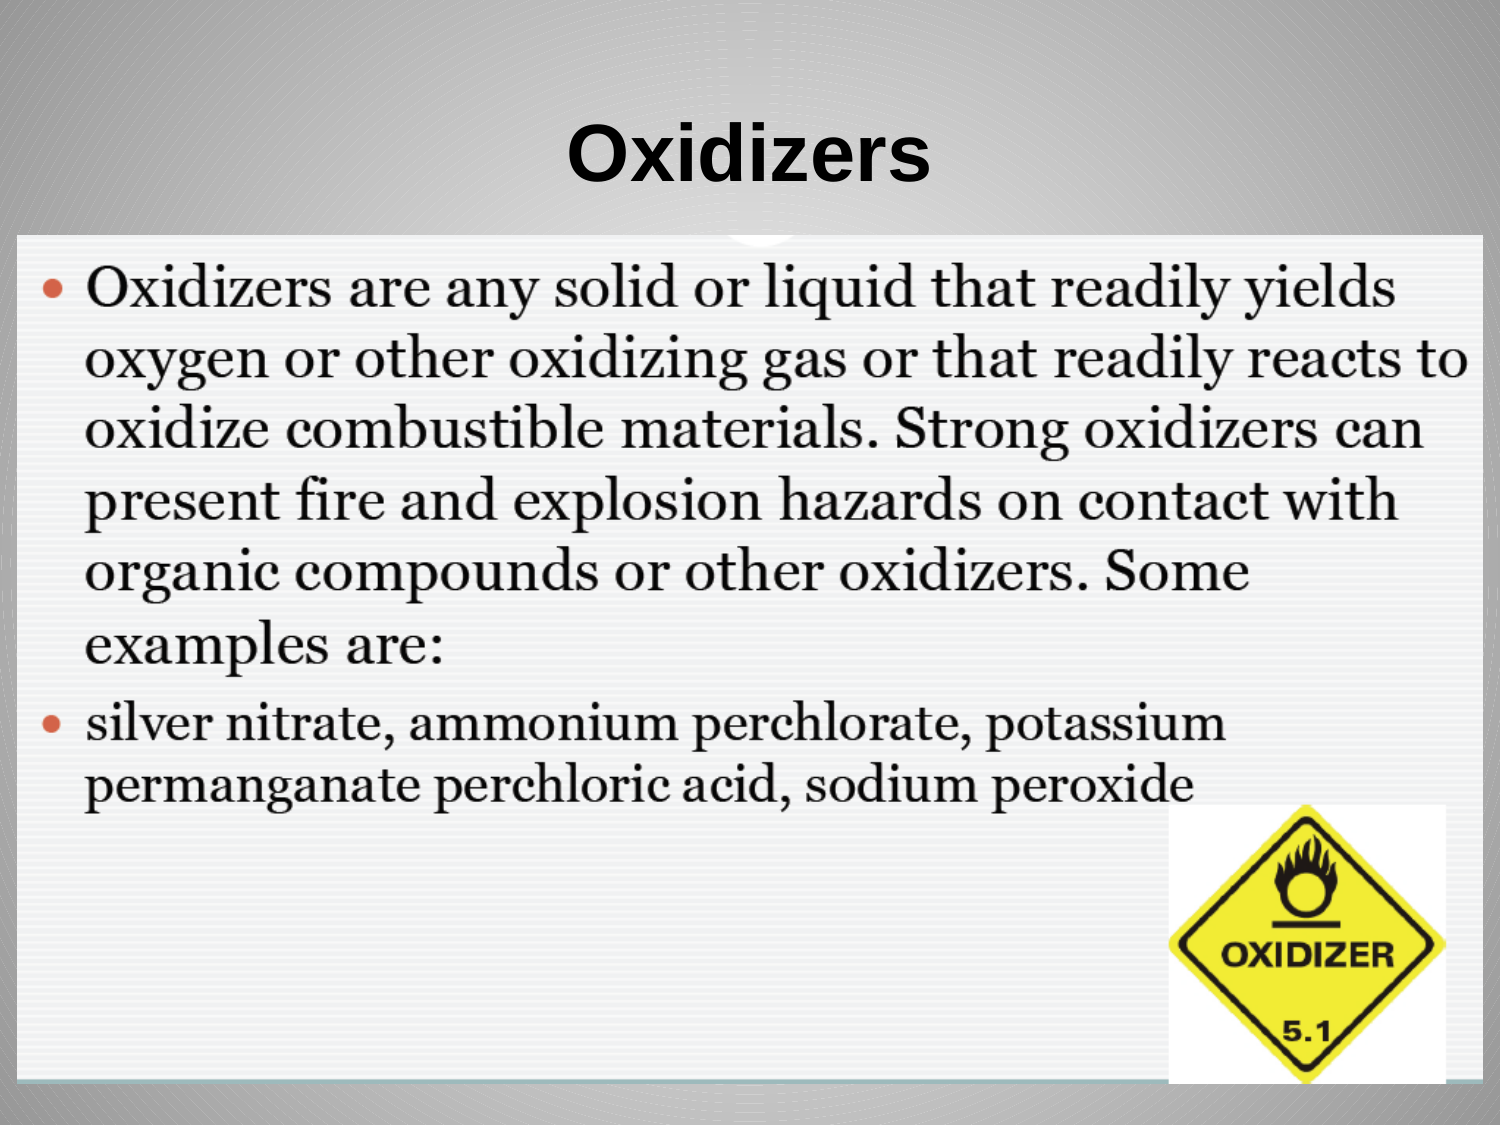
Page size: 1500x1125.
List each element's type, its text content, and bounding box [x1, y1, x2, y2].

text_box Oxidizers [74, 79, 1425, 205]
picture [17, 235, 1483, 1084]
